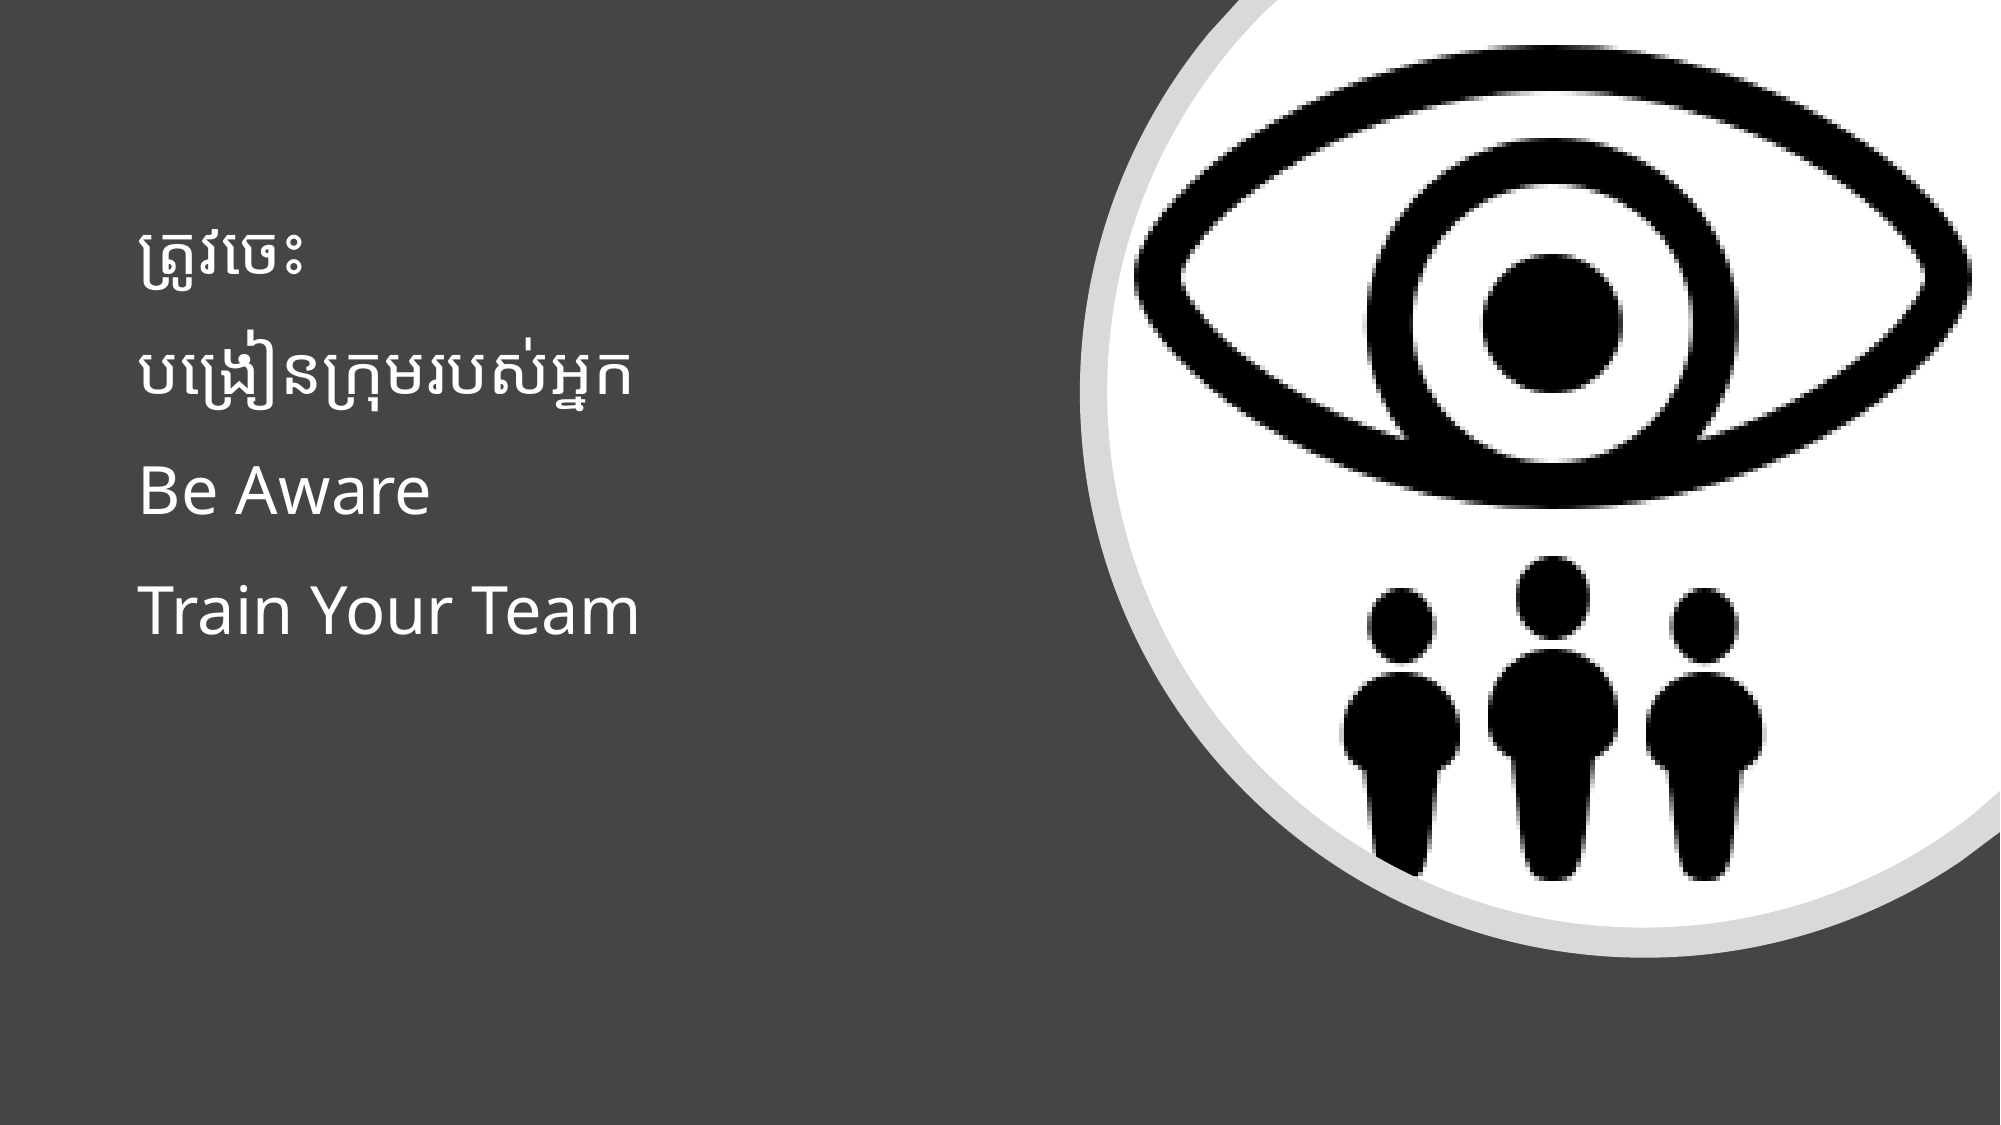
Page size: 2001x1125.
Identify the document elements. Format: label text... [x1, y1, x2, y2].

title ត្រូវចេះ បង្រៀនក្រុមរបស់អ្នក Be Aware Train Your Team [122, 178, 1080, 397]
picture [1107, 0, 2000, 928]
text_box [1460, 928, 1830, 959]
text_box [1078, 215, 1107, 570]
